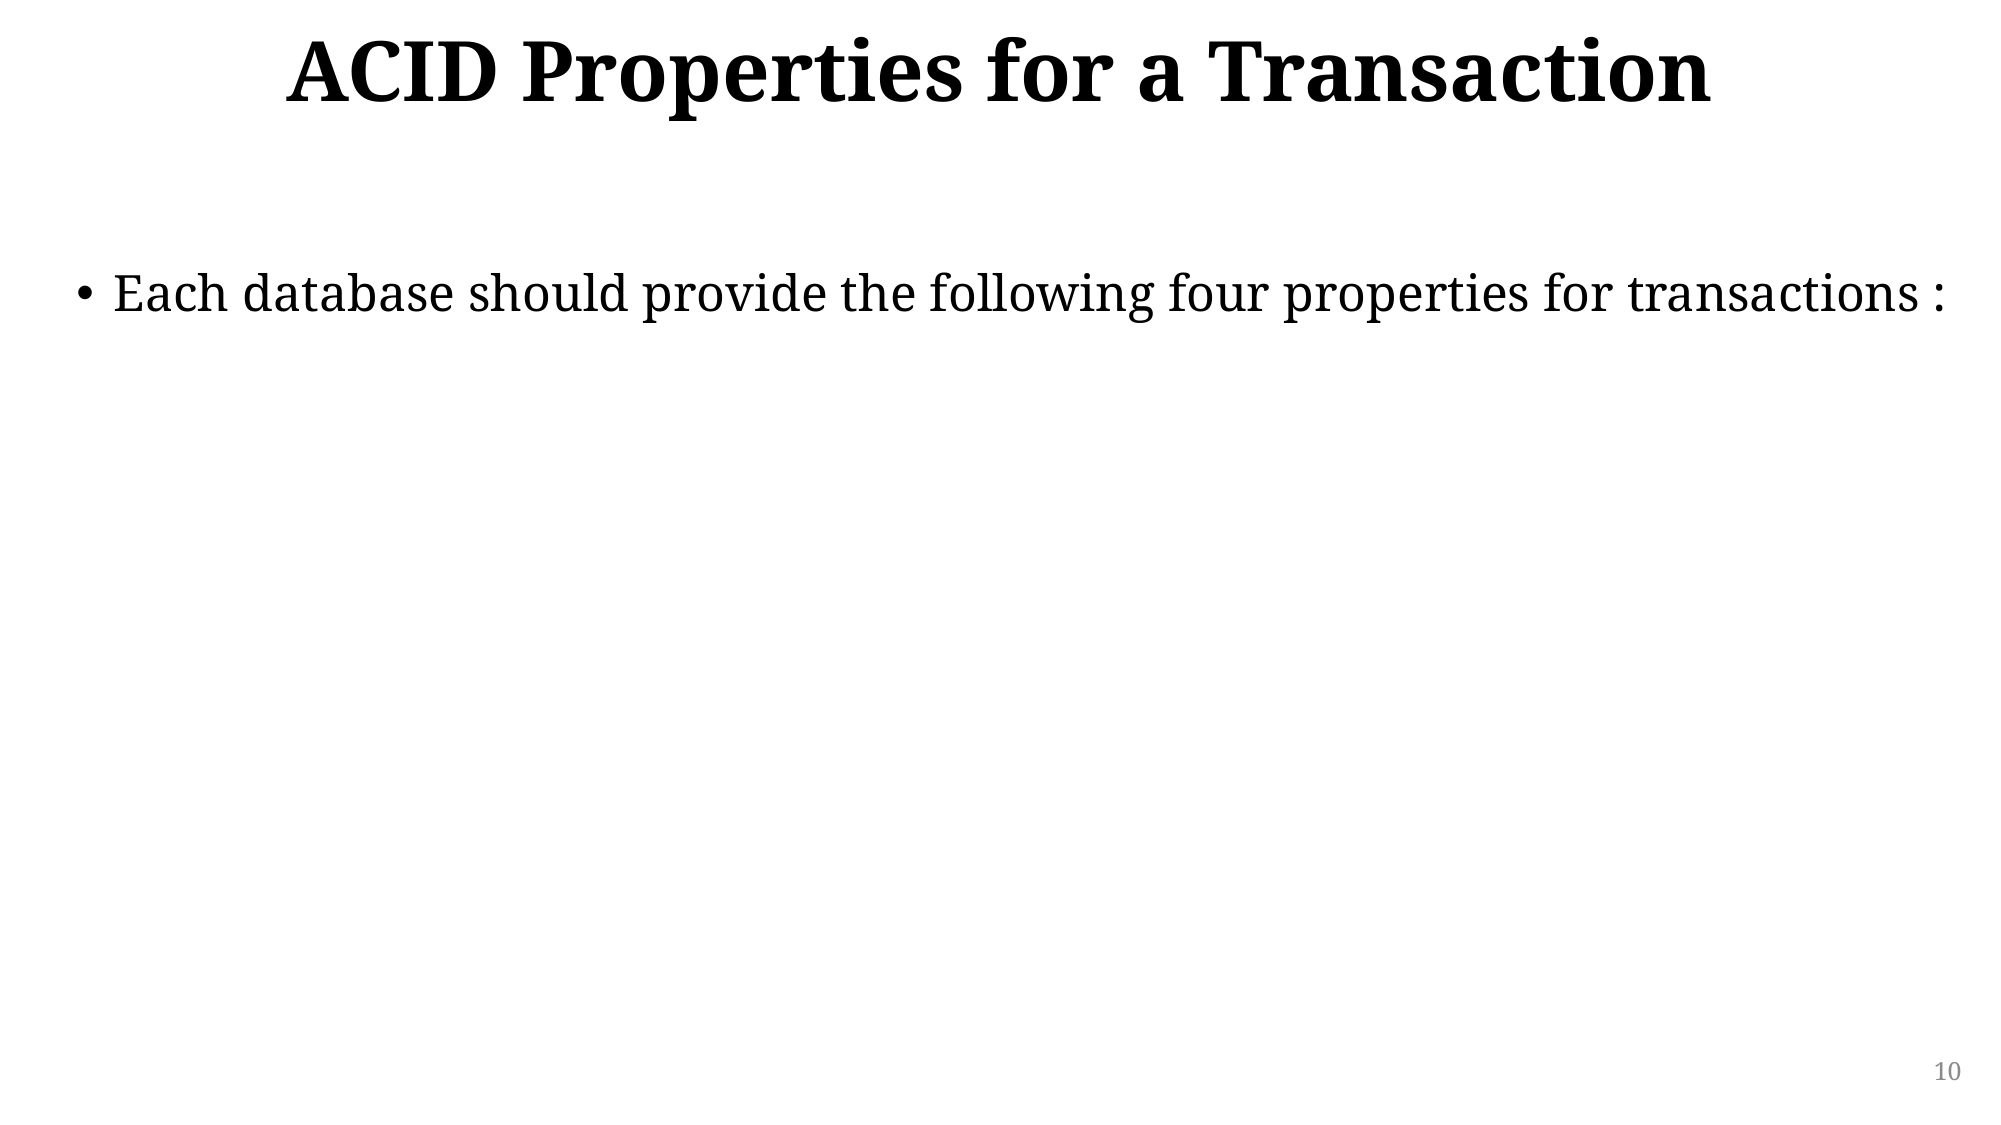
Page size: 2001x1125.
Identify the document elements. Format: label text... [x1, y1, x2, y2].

list Each database should provide the following four properties for transactions : [61, 260, 2000, 981]
title ACID Properties for a Transaction [137, 0, 1863, 149]
slide_number 10 [1526, 1042, 1977, 1103]
